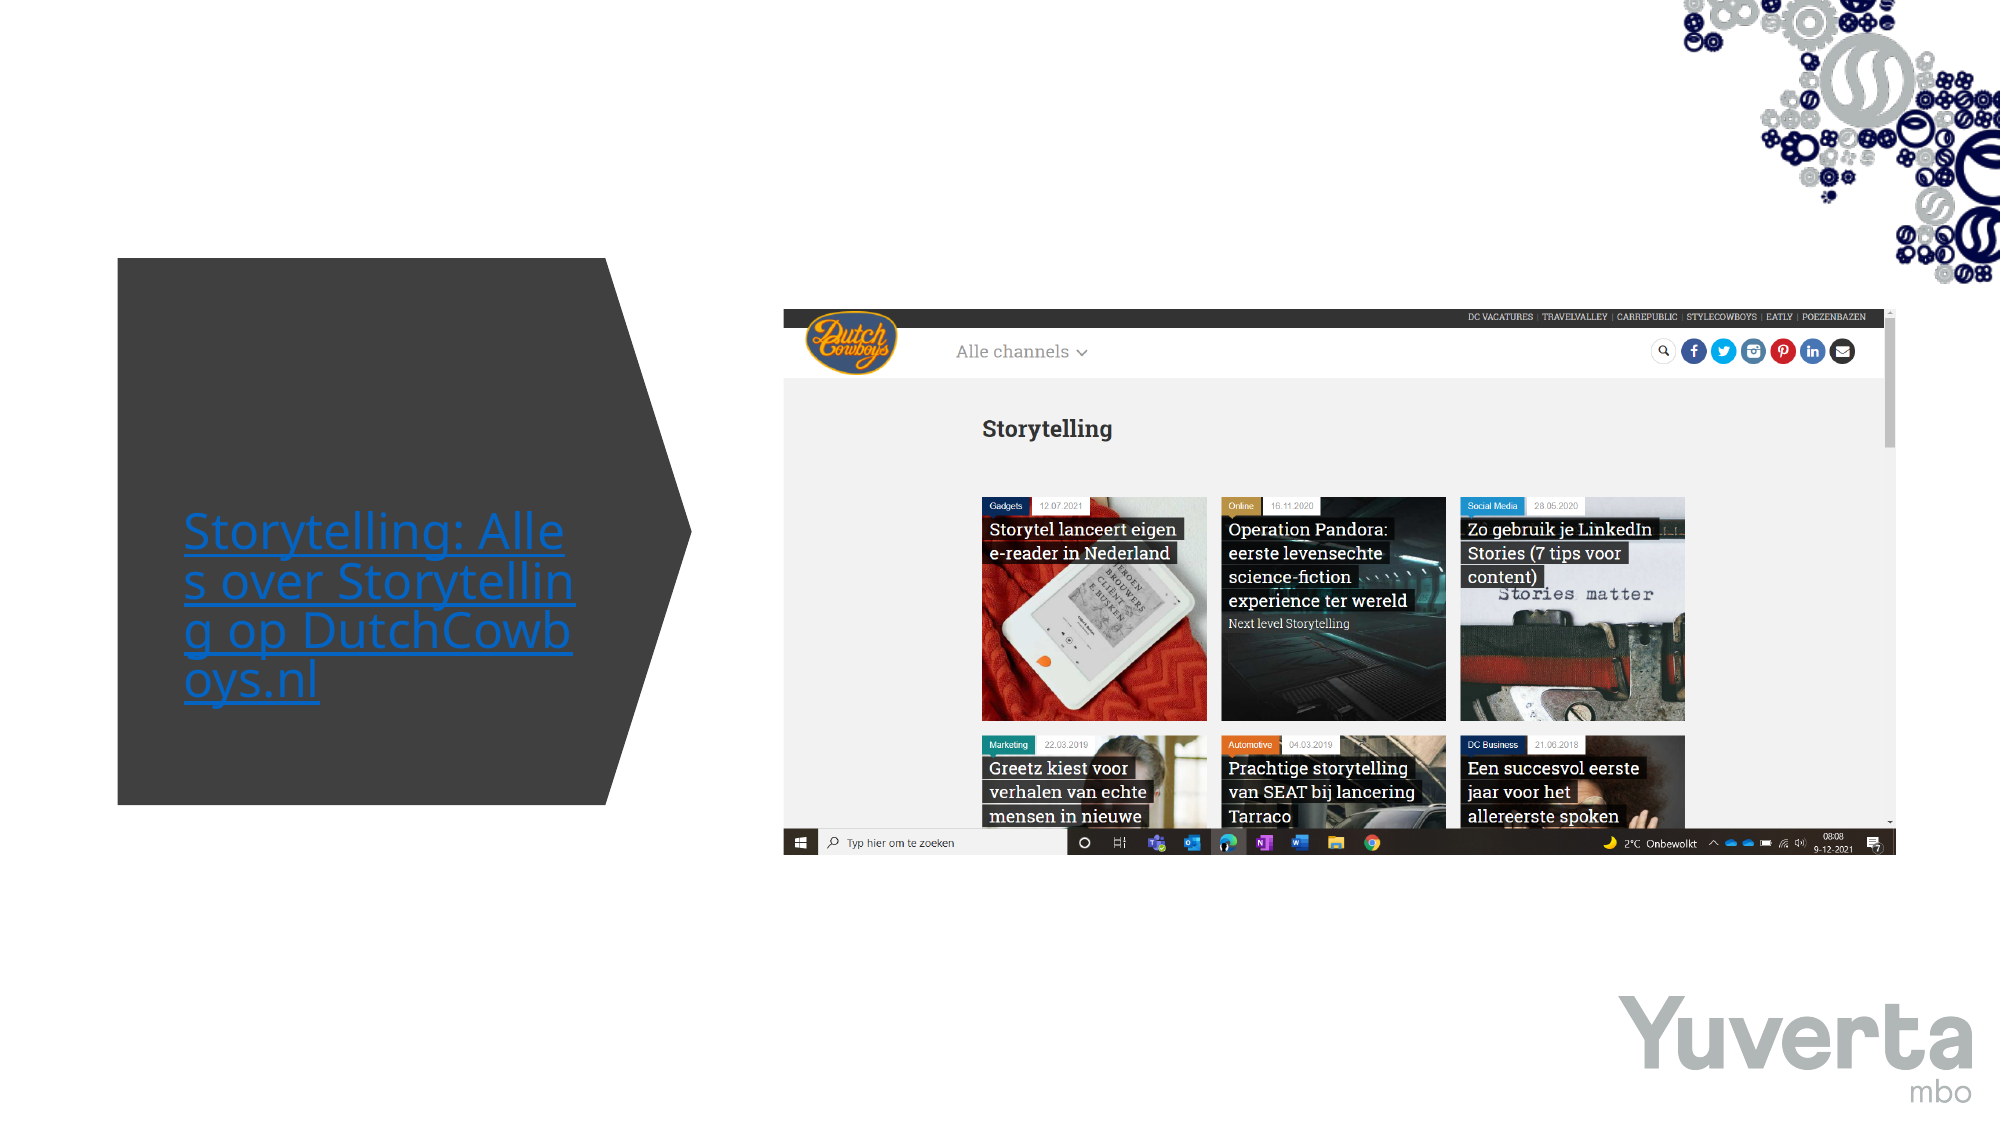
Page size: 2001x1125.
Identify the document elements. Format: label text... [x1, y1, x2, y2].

text_box [116, 257, 693, 807]
picture [0, 0, 2000, 1125]
title Storytelling: Alles over Storytelling op DutchCowboys.nl [168, 322, 601, 741]
